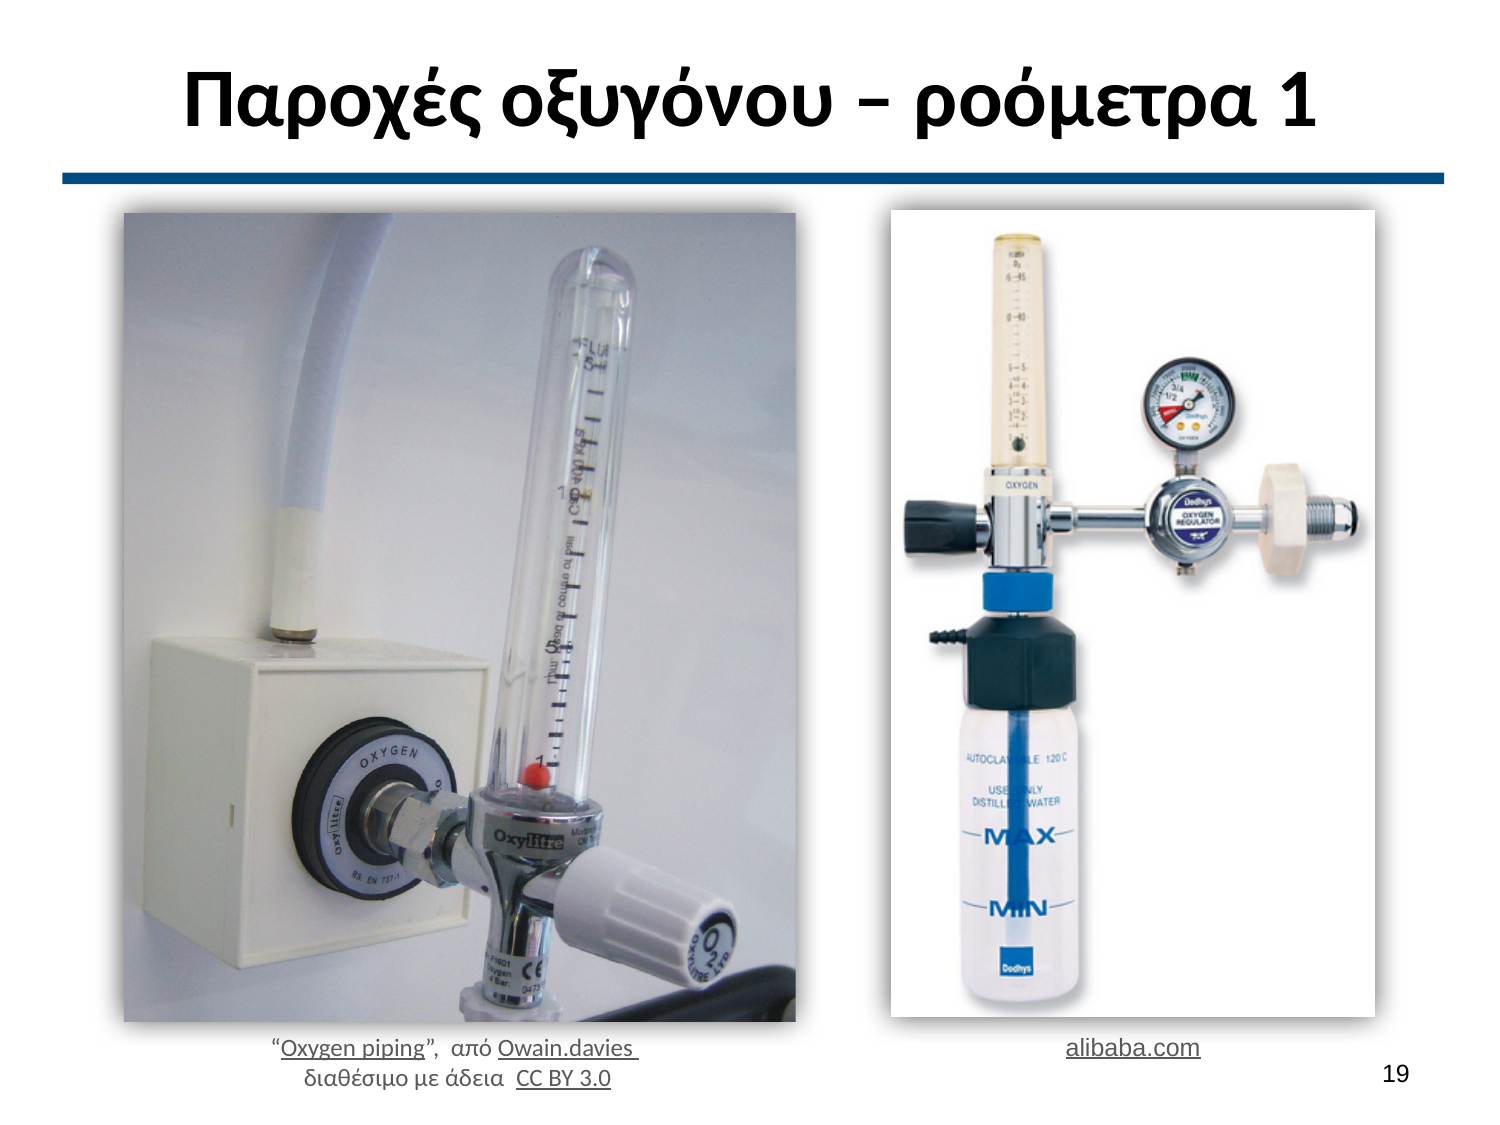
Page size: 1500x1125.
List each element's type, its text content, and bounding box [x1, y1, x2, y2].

text_box “Oxygen piping”, από Owain.davies διαθέσιμο με άδεια CC BY 3.0 [247, 1029, 667, 1099]
text_box Παροχές οξυγόνου – ροόμετρα 1 [76, 19, 1427, 168]
picture [123, 212, 796, 1022]
text_box 18 [1074, 1042, 1425, 1103]
picture [891, 210, 1375, 1017]
text_box [60, 171, 1446, 186]
text_box alibaba.com [942, 1025, 1325, 1069]
